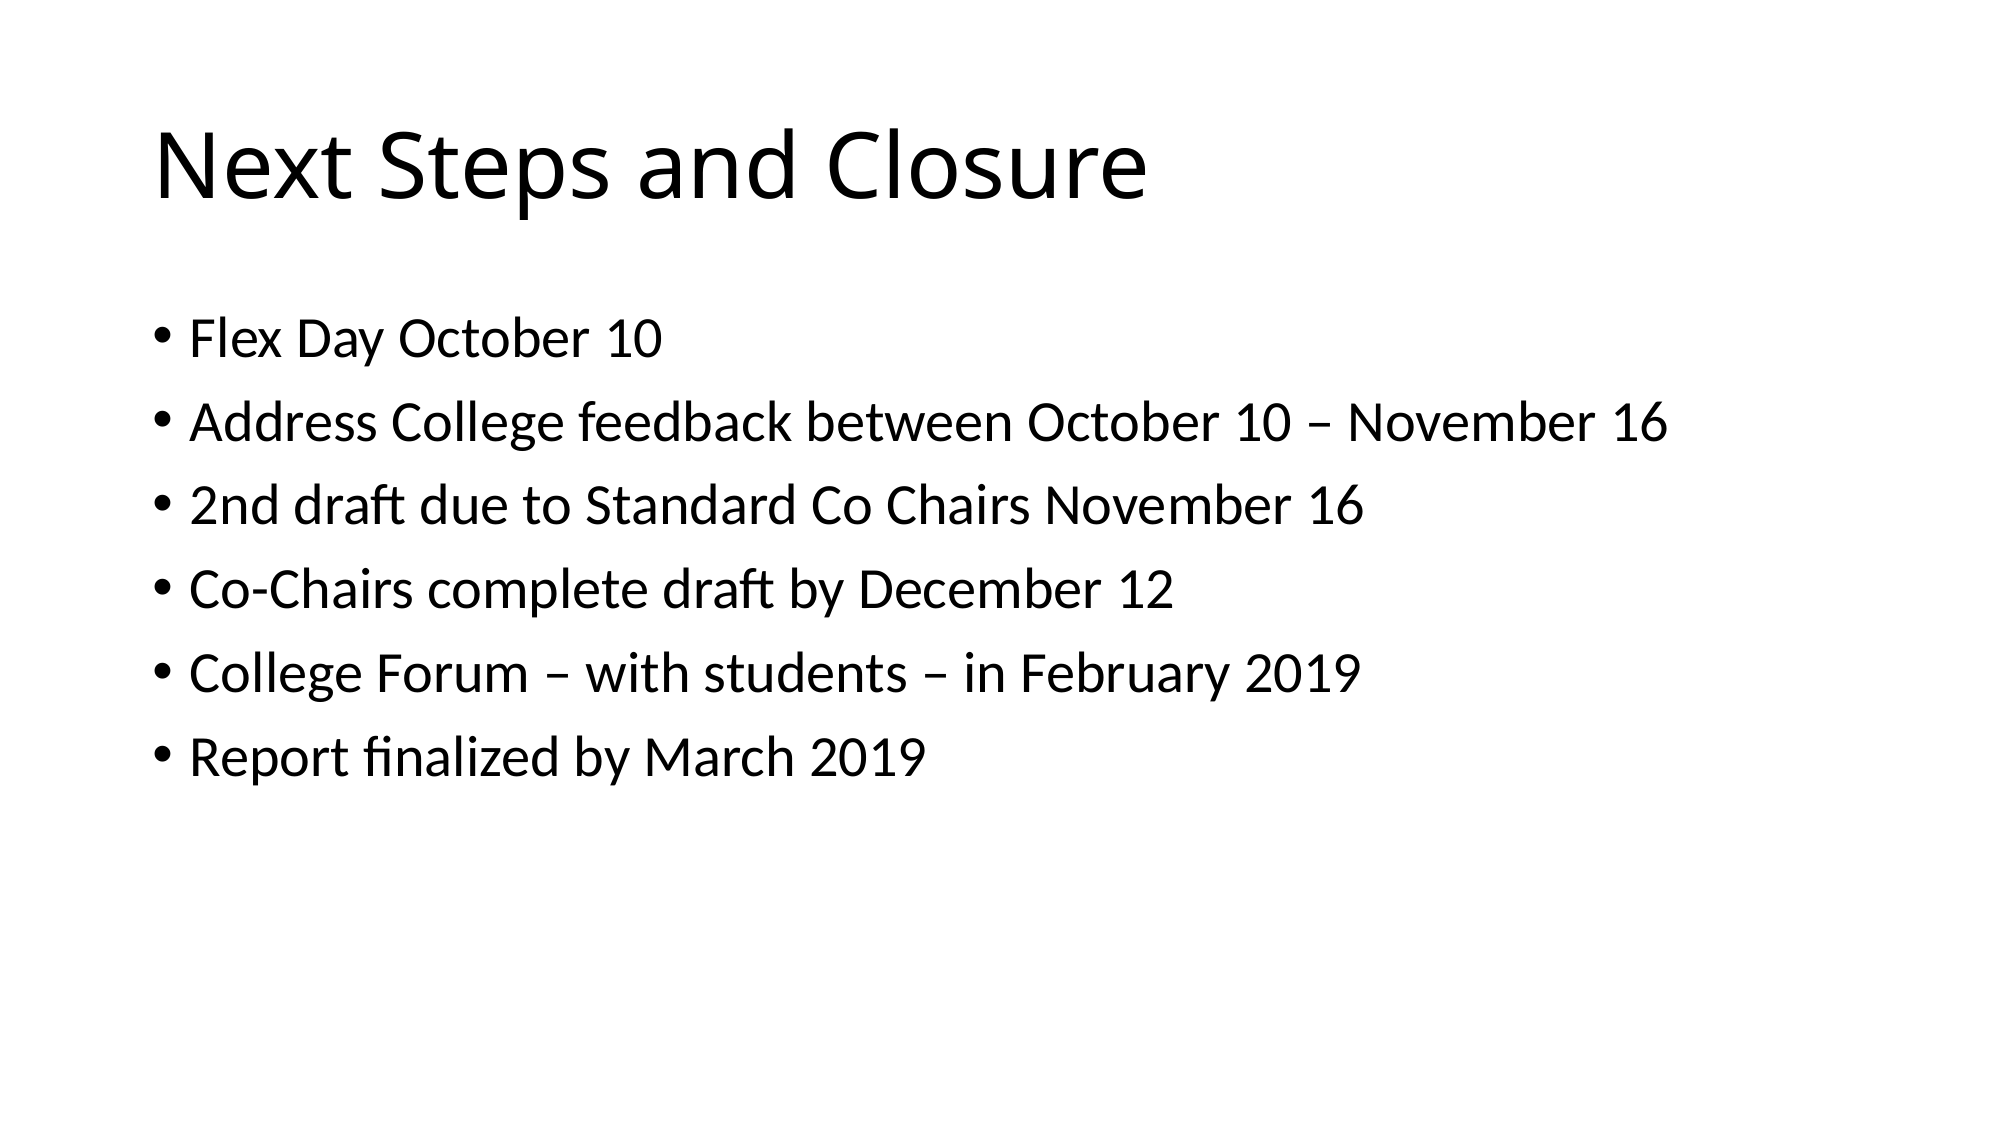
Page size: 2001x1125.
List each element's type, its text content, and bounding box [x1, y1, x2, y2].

title Next Steps and Closure [137, 59, 1863, 278]
list Flex Day October 10 Address College feedback between October 10 – November 16 2nd draft due to Standard Co Chairs November 16 Co-Chairs complete draft by December 12 College Forum – with students – in February 2019 Report finalized by March 2019 [137, 299, 1863, 1014]
